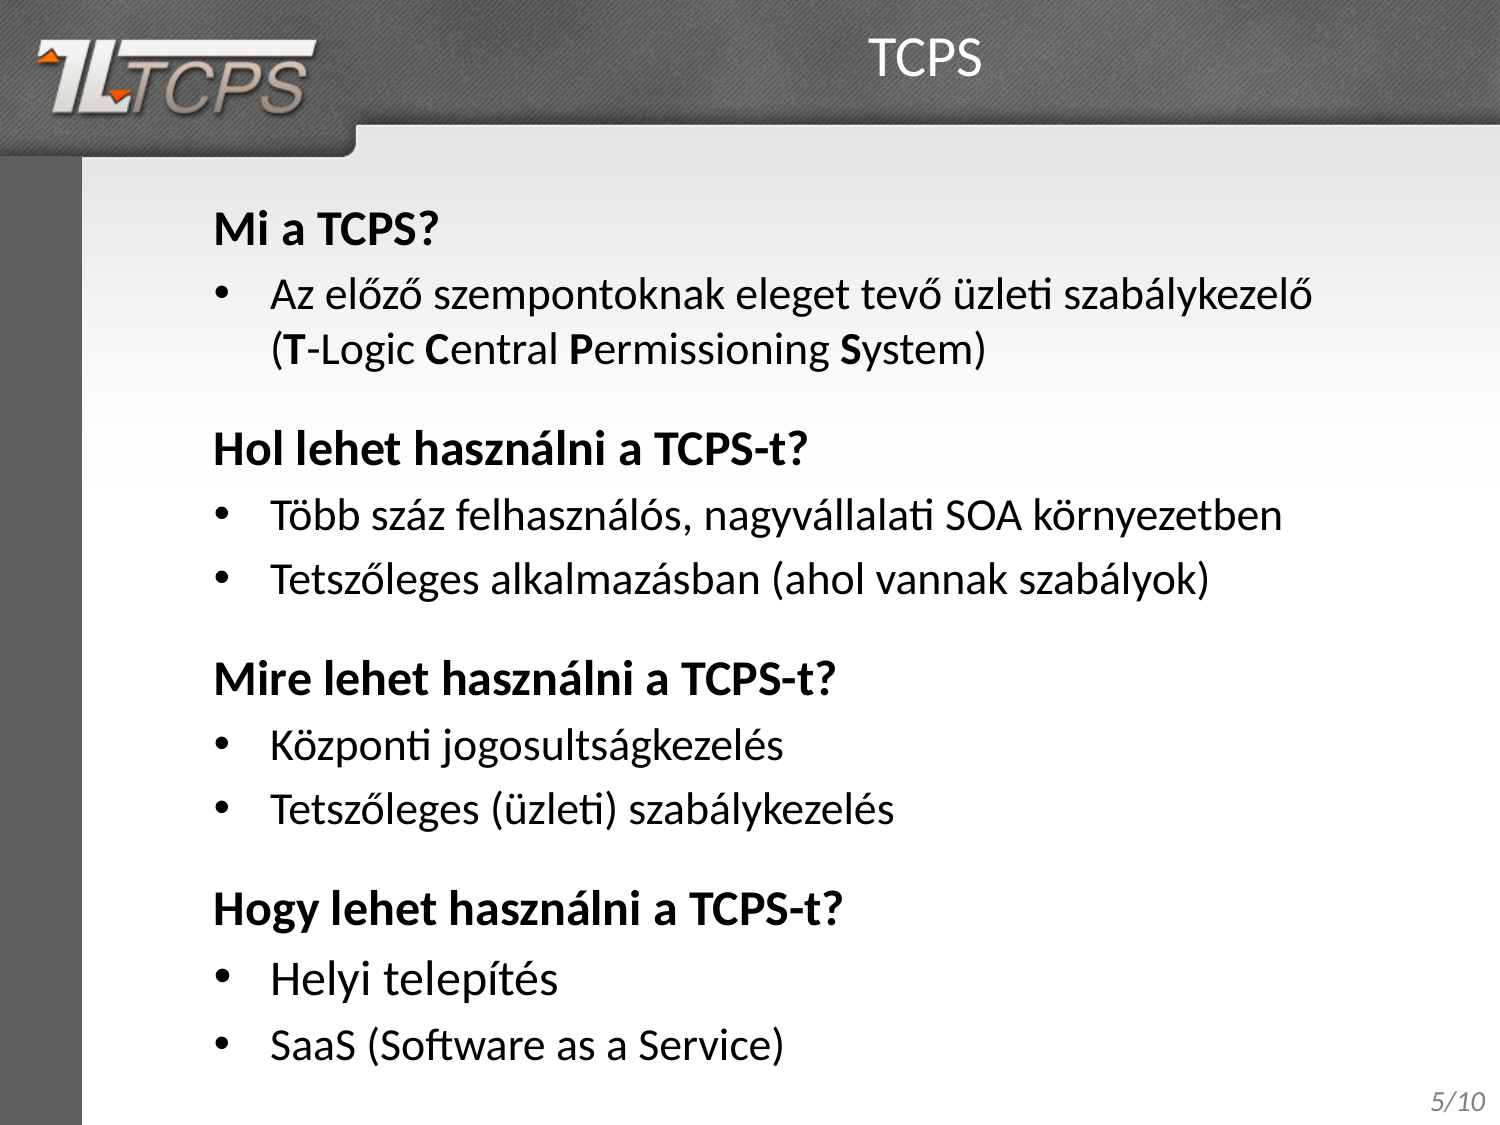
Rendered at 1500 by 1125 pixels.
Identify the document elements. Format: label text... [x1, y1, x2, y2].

list TCPS [351, 10, 1500, 129]
picture [0, 1, 1500, 1125]
list Mi a TCPS? Az előző szempontoknak eleget tevő üzleti szabálykezelő (T-Logic Central Permissioning System) Hol lehet használni a TCPS-t? Több száz felhasználós, nagyvállalati SOA környezetben Tetszőleges alkalmazásban (ahol vannak szabályok) Mire lehet használni a TCPS-t? Központi jogosultságkezelés Tetszőleges (üzleti) szabálykezelés Hogy lehet használni a TCPS-t? Helyi telepítés SaaS (Software as a Service) [199, 187, 1430, 1102]
